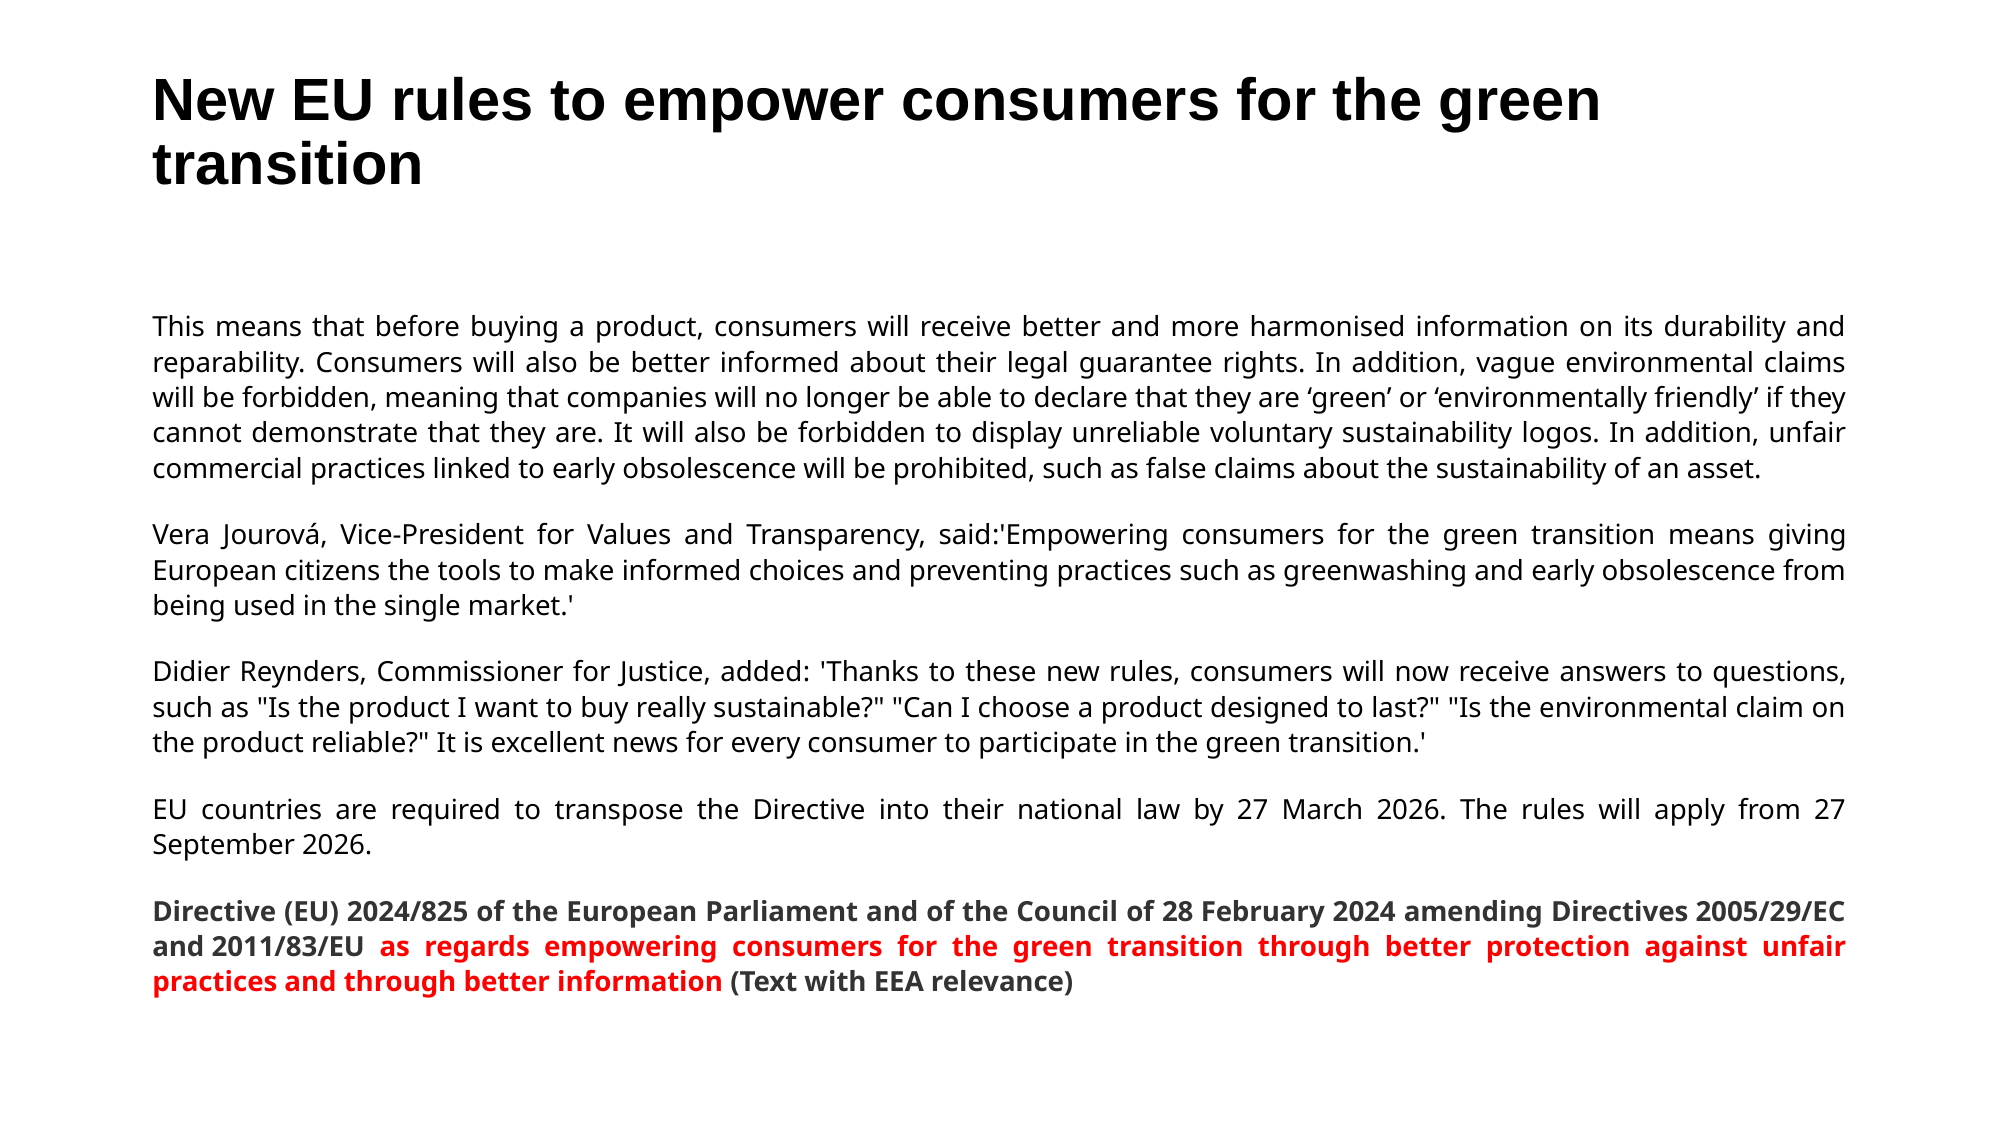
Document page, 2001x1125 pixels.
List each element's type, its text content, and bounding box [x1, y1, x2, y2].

title New EU rules to empower consumers for the green transition [137, 59, 1863, 278]
list This means that before buying a product, consumers will receive better and more harmonised information on its durability and reparability. Consumers will also be better informed about their legal guarantee rights. In addition, vague environmental claims will be forbidden, meaning that companies will no longer be able to declare that they are ‘green’ or ‘environmentally friendly’ if they cannot demonstrate that they are. It will also be forbidden to display unreliable voluntary sustainability logos. In addition, unfair commercial practices linked to early obsolescence will be prohibited, such as false claims about the sustainability of an asset. Vera Jourová, Vice-President for Values and Transparency, said:'Empowering consumers for the green transition means giving European citizens the tools to make informed choices and preventing practices such as greenwashing and early obsolescence from being used in the single market.' Didier Reynders, Commissioner for Justice, added: 'Thanks to these new rules, consumers will now receive answers to questions, such as "Is the product I want to buy really sustainable?" "Can I choose a product designed to last?" "Is the environmental claim on the product reliable?" It is excellent news for every consumer to participate in the green transition.' EU countries are required to transpose the Directive into their national law by 27 March 2026. The rules will apply from 27 September 2026. Directive (EU) 2024/825 of the European Parliament and of the Council of 28 February 2024 amending Directives 2005/29/EC and 2011/83/EU as regards empowering consumers for the green transition through better protection against unfair practices and through better information (Text with EEA relevance) [137, 299, 1863, 1014]
